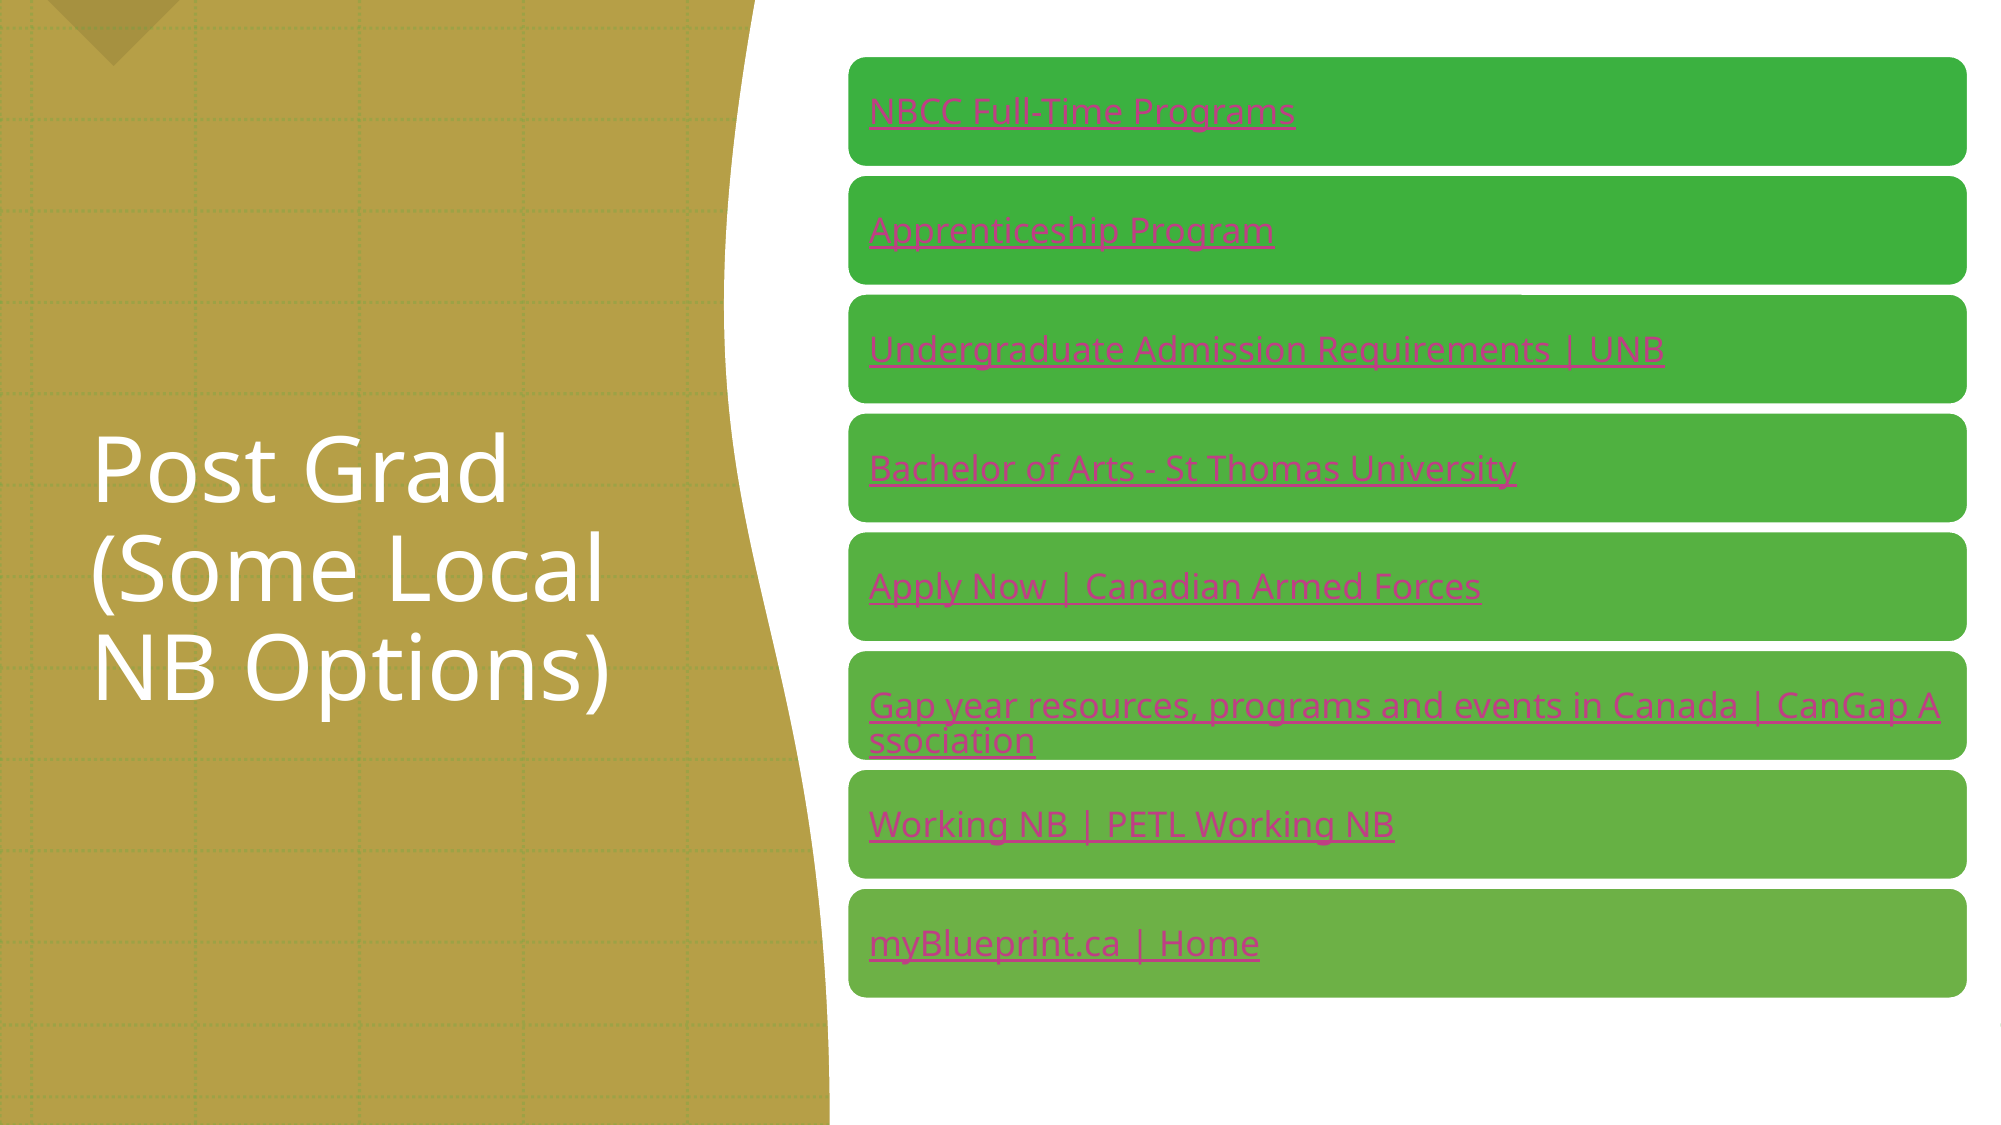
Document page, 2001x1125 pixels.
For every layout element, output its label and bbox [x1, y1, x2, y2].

text_box [0, 0, 2000, 1125]
list [847, 30, 1968, 1025]
